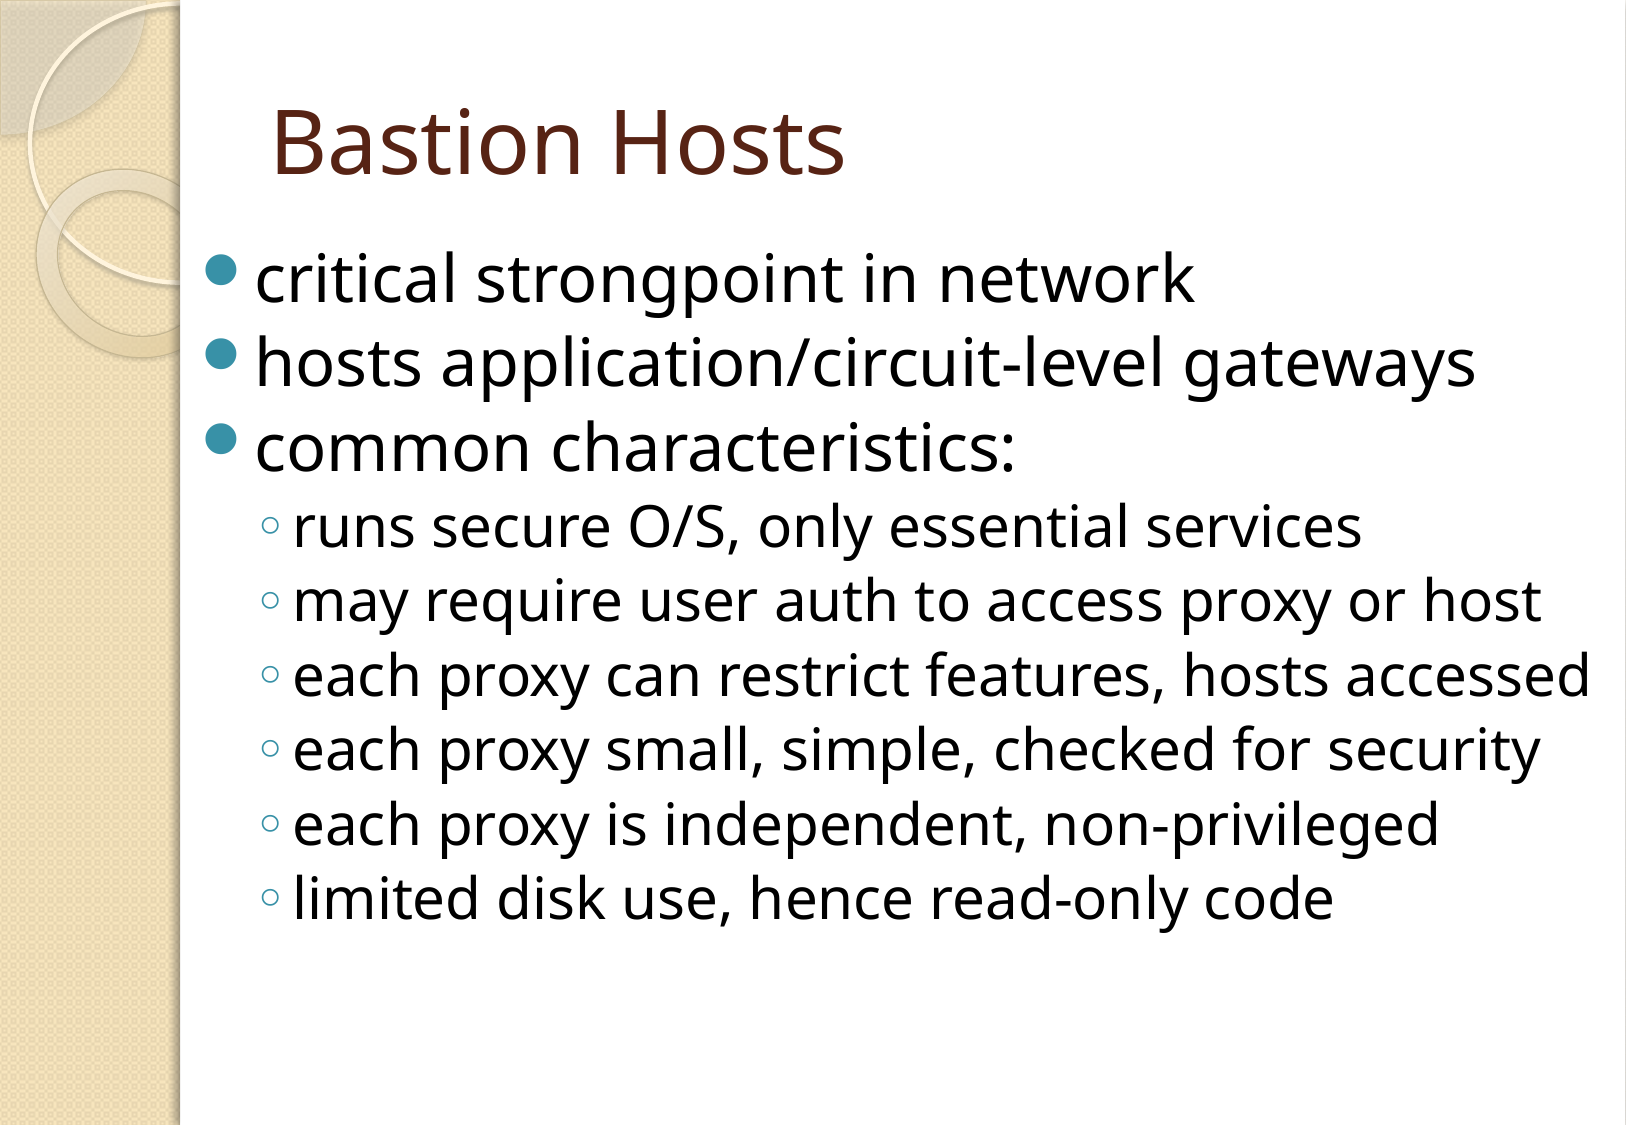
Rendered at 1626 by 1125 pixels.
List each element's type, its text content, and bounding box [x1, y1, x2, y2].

title Bastion Hosts [255, 45, 1588, 233]
list critical strongpoint in network hosts application/circuit-level gateways common characteristics: runs secure O/S, only essential services may require user auth to access proxy or host each proxy can restrict features, hosts accessed each proxy small, simple, checked for security each proxy is independent, non-privileged limited disk use, hence read-only code [172, 237, 1625, 1038]
